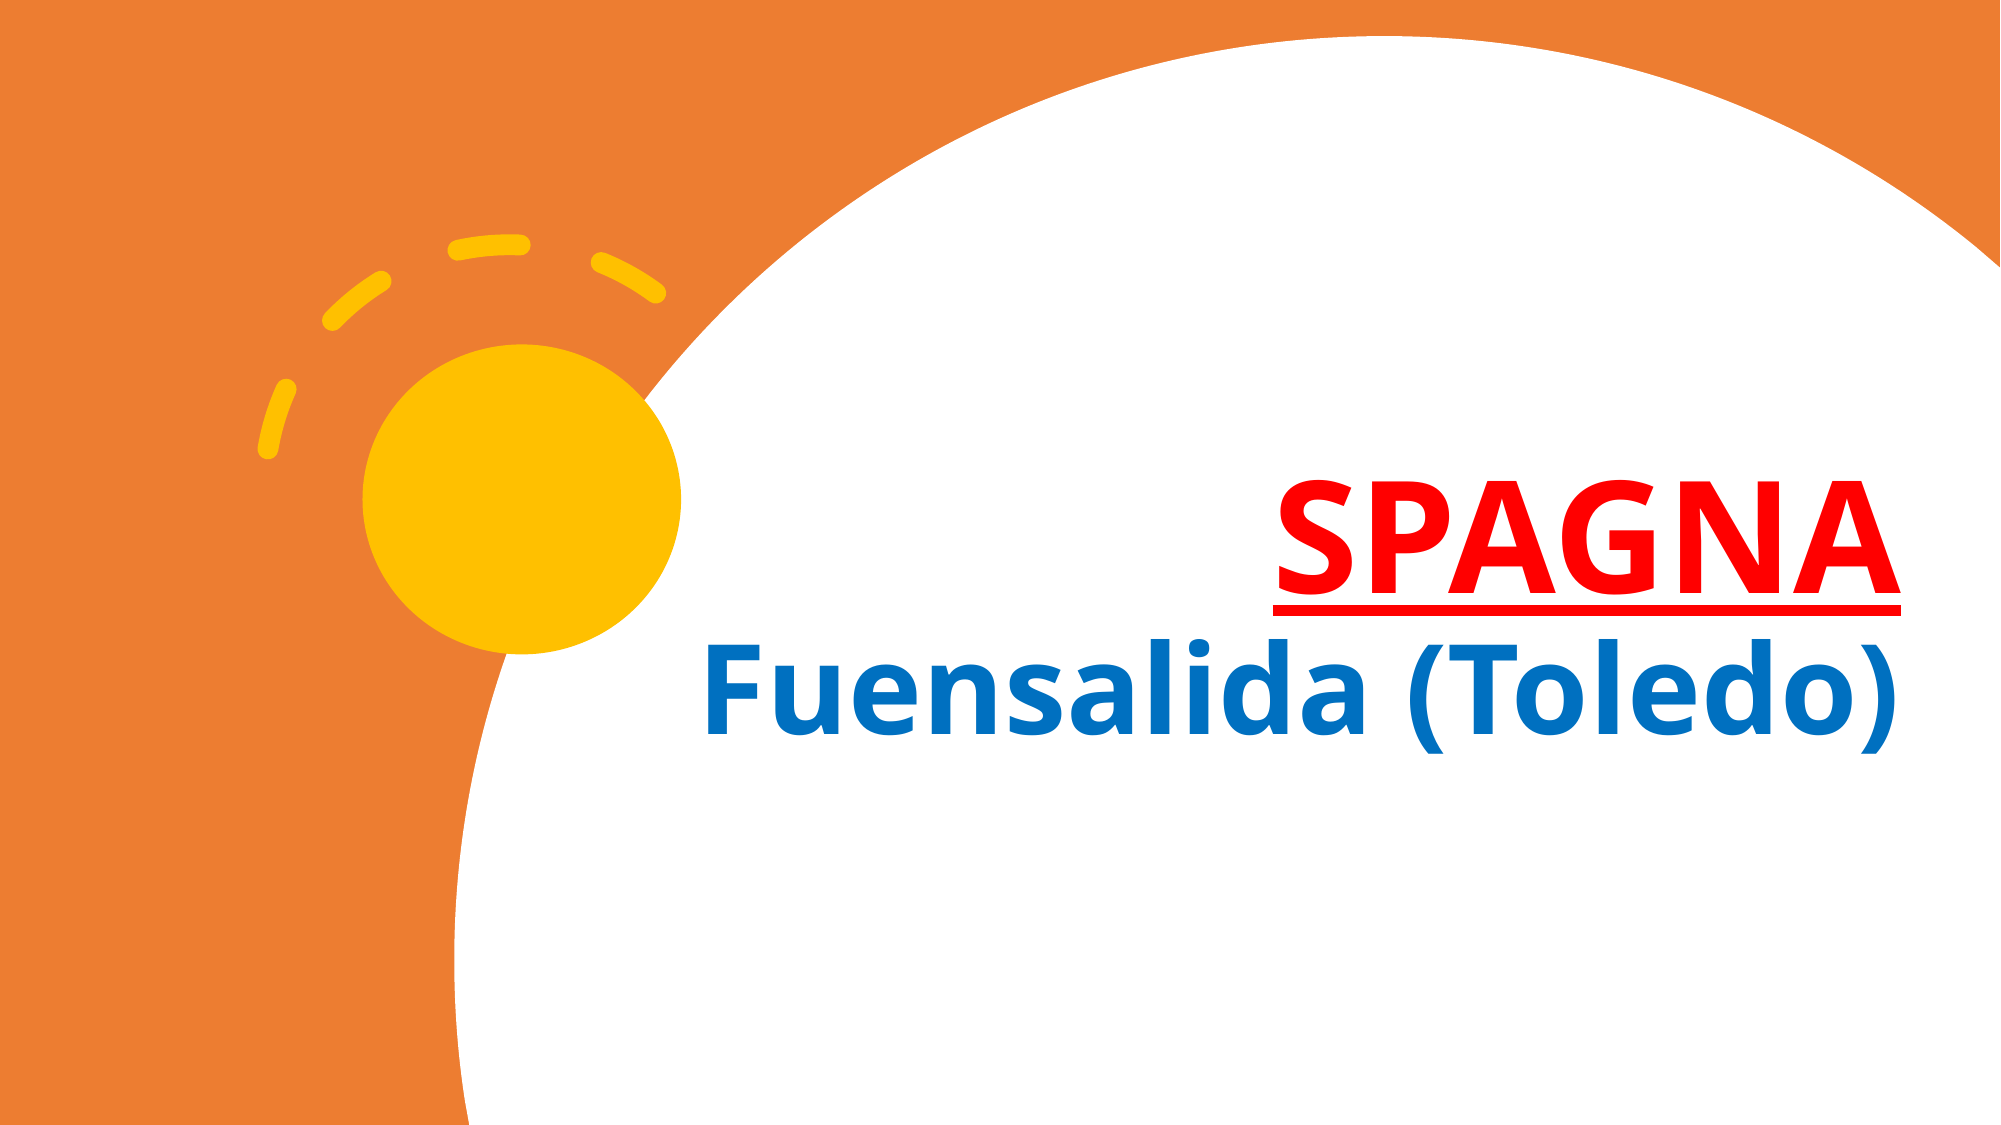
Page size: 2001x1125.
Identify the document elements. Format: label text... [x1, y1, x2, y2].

text_box [453, 35, 2000, 1125]
text_box [0, 0, 2000, 1125]
text_box [267, 243, 676, 490]
text_box [361, 374, 662, 656]
title SPAGNA Fuensalida (Toledo) [662, 318, 1917, 770]
